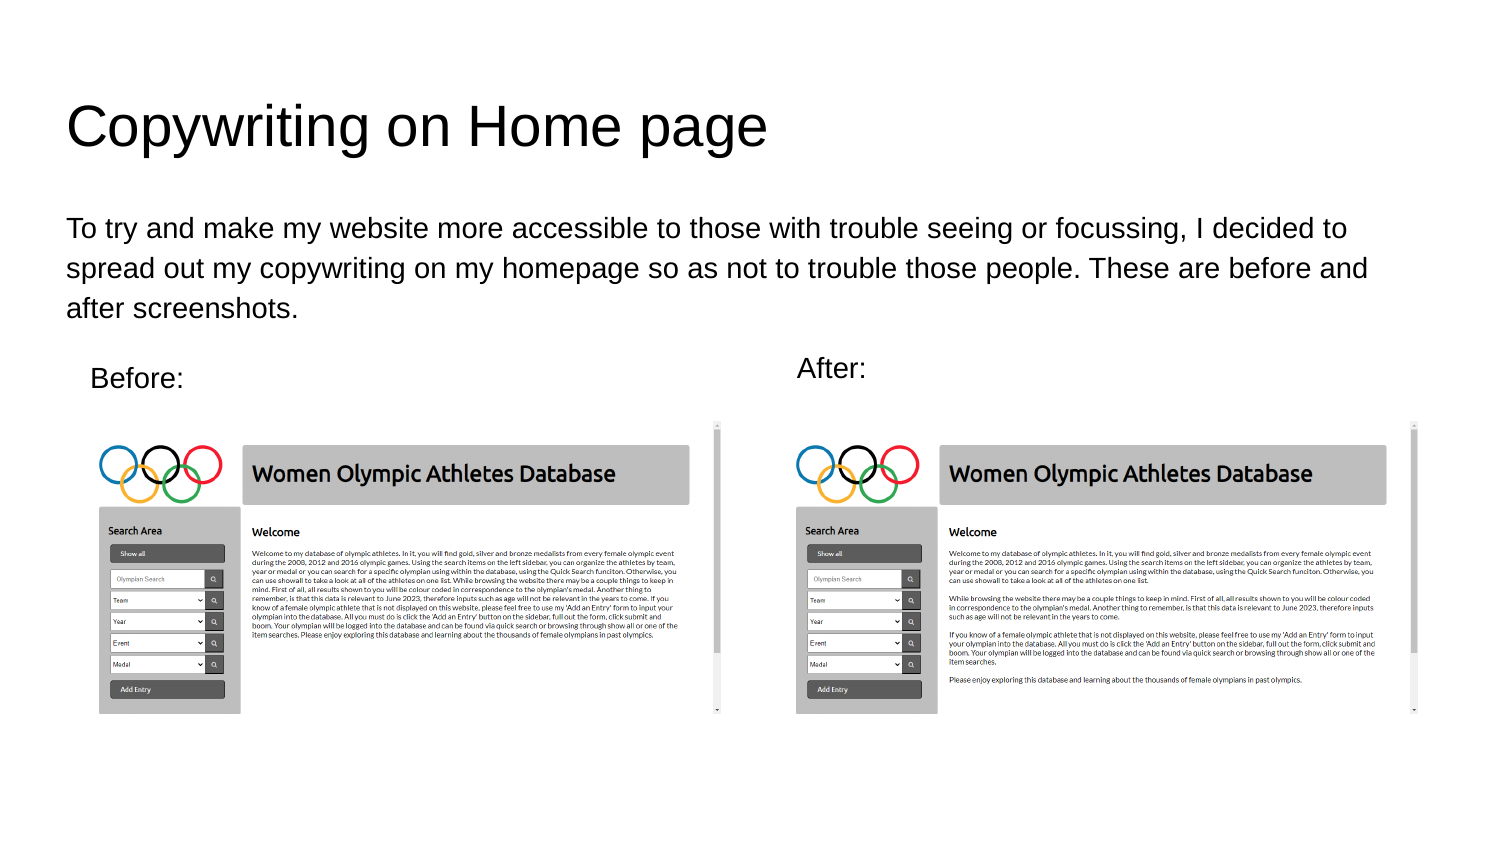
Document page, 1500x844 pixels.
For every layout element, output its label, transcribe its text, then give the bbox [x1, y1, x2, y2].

title Copywriting on Home page [51, 72, 1449, 167]
picture [74, 421, 721, 714]
text_box Before: [74, 344, 215, 401]
text_box After: [781, 334, 922, 391]
picture [771, 421, 1419, 714]
list To try and make my website more accessible to those with trouble seeing or focussing, I decided to spread out my copywriting on my homepage so as not to trouble those people. These are before and after screenshots. [51, 189, 1449, 345]
